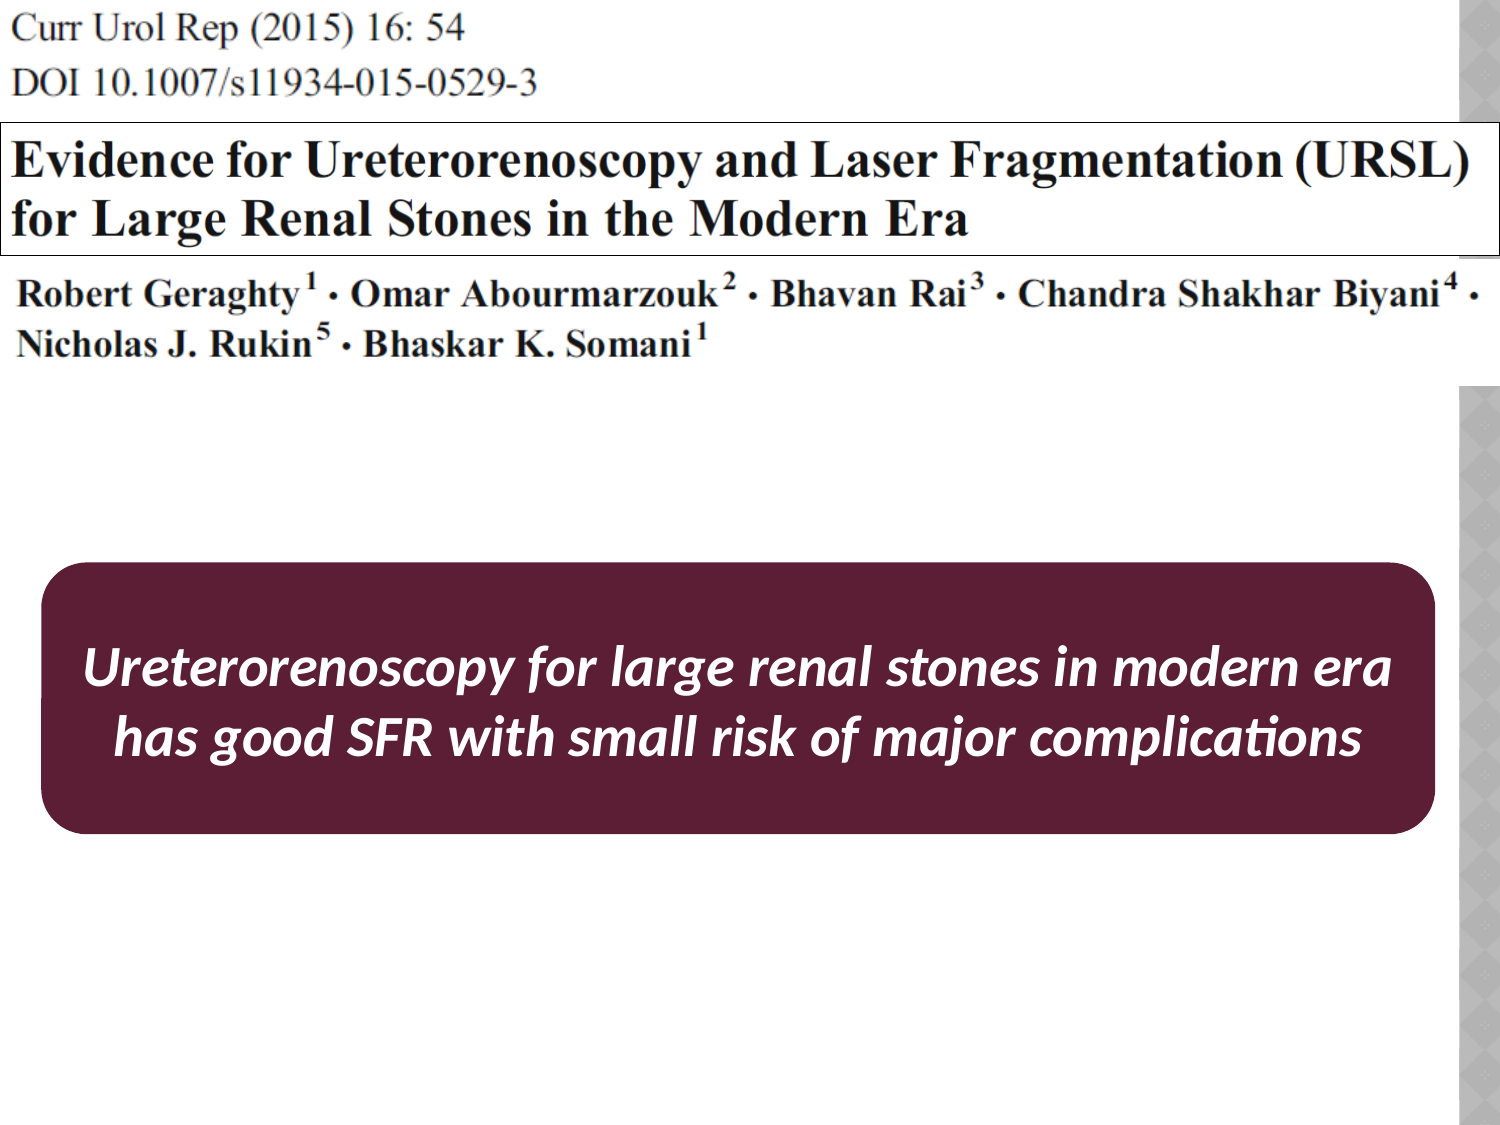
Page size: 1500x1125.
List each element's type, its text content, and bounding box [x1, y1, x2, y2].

text_box Ureterorenoscopy for large renal stones in modern era has good SFR with small risk of major complications [37, 559, 1439, 838]
picture [0, 0, 549, 118]
picture [0, 258, 1500, 386]
picture [0, 121, 1500, 256]
